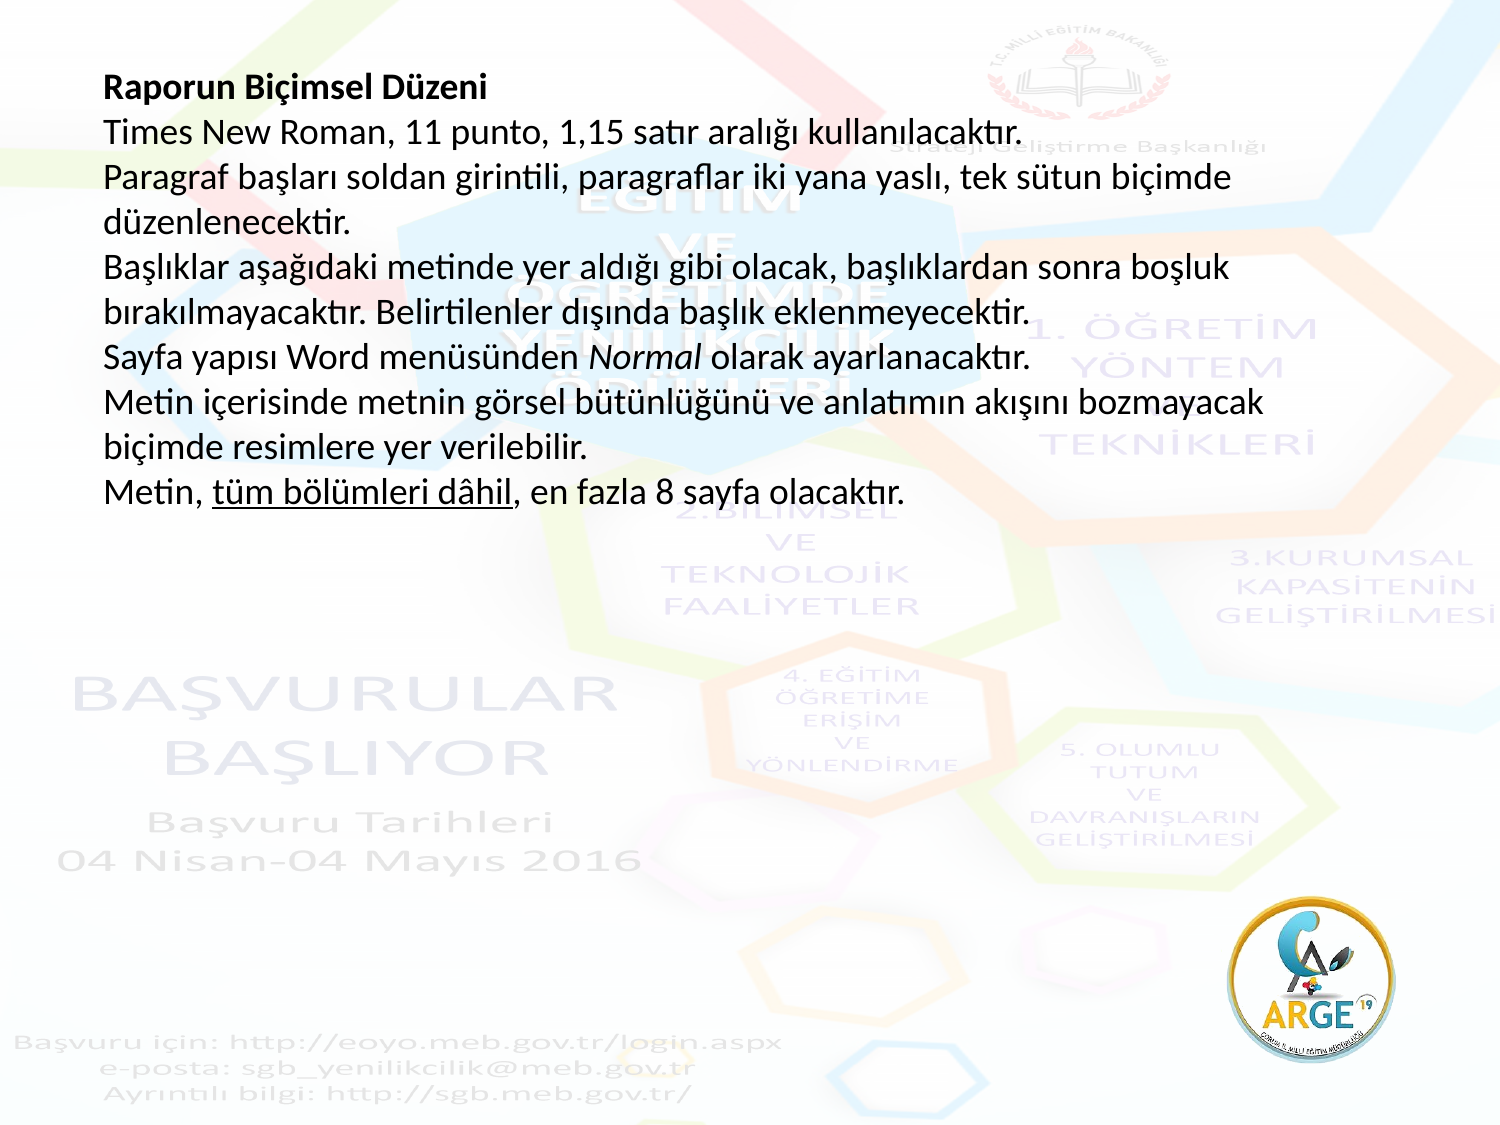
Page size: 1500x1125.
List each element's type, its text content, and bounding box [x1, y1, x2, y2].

picture [1221, 890, 1400, 1069]
text_box Raporun Biçimsel Düzeni Times New Roman, 11 punto, 1,15 satır aralığı kullanılacaktır. Paragraf başları soldan girintili, paragraflar iki yana yaslı, tek sütun biçimde düzenlenecektir. Başlıklar aşağıdaki metinde yer aldığı gibi olacak, başlıklardan sonra boşluk bırakılmayacaktır. Belirtilenler dışında başlık eklenmeyecektir. Sayfa yapısı Word menüsünden Normal olarak ayarlanacaktır. Metin içerisinde metnin görsel bütünlüğünü ve anlatımın akışını bozmayacak biçimde resimlere yer verilebilir. Metin, tüm bölümleri dâhil, en fazla 8 sayfa olacaktır. [88, 54, 1376, 520]
